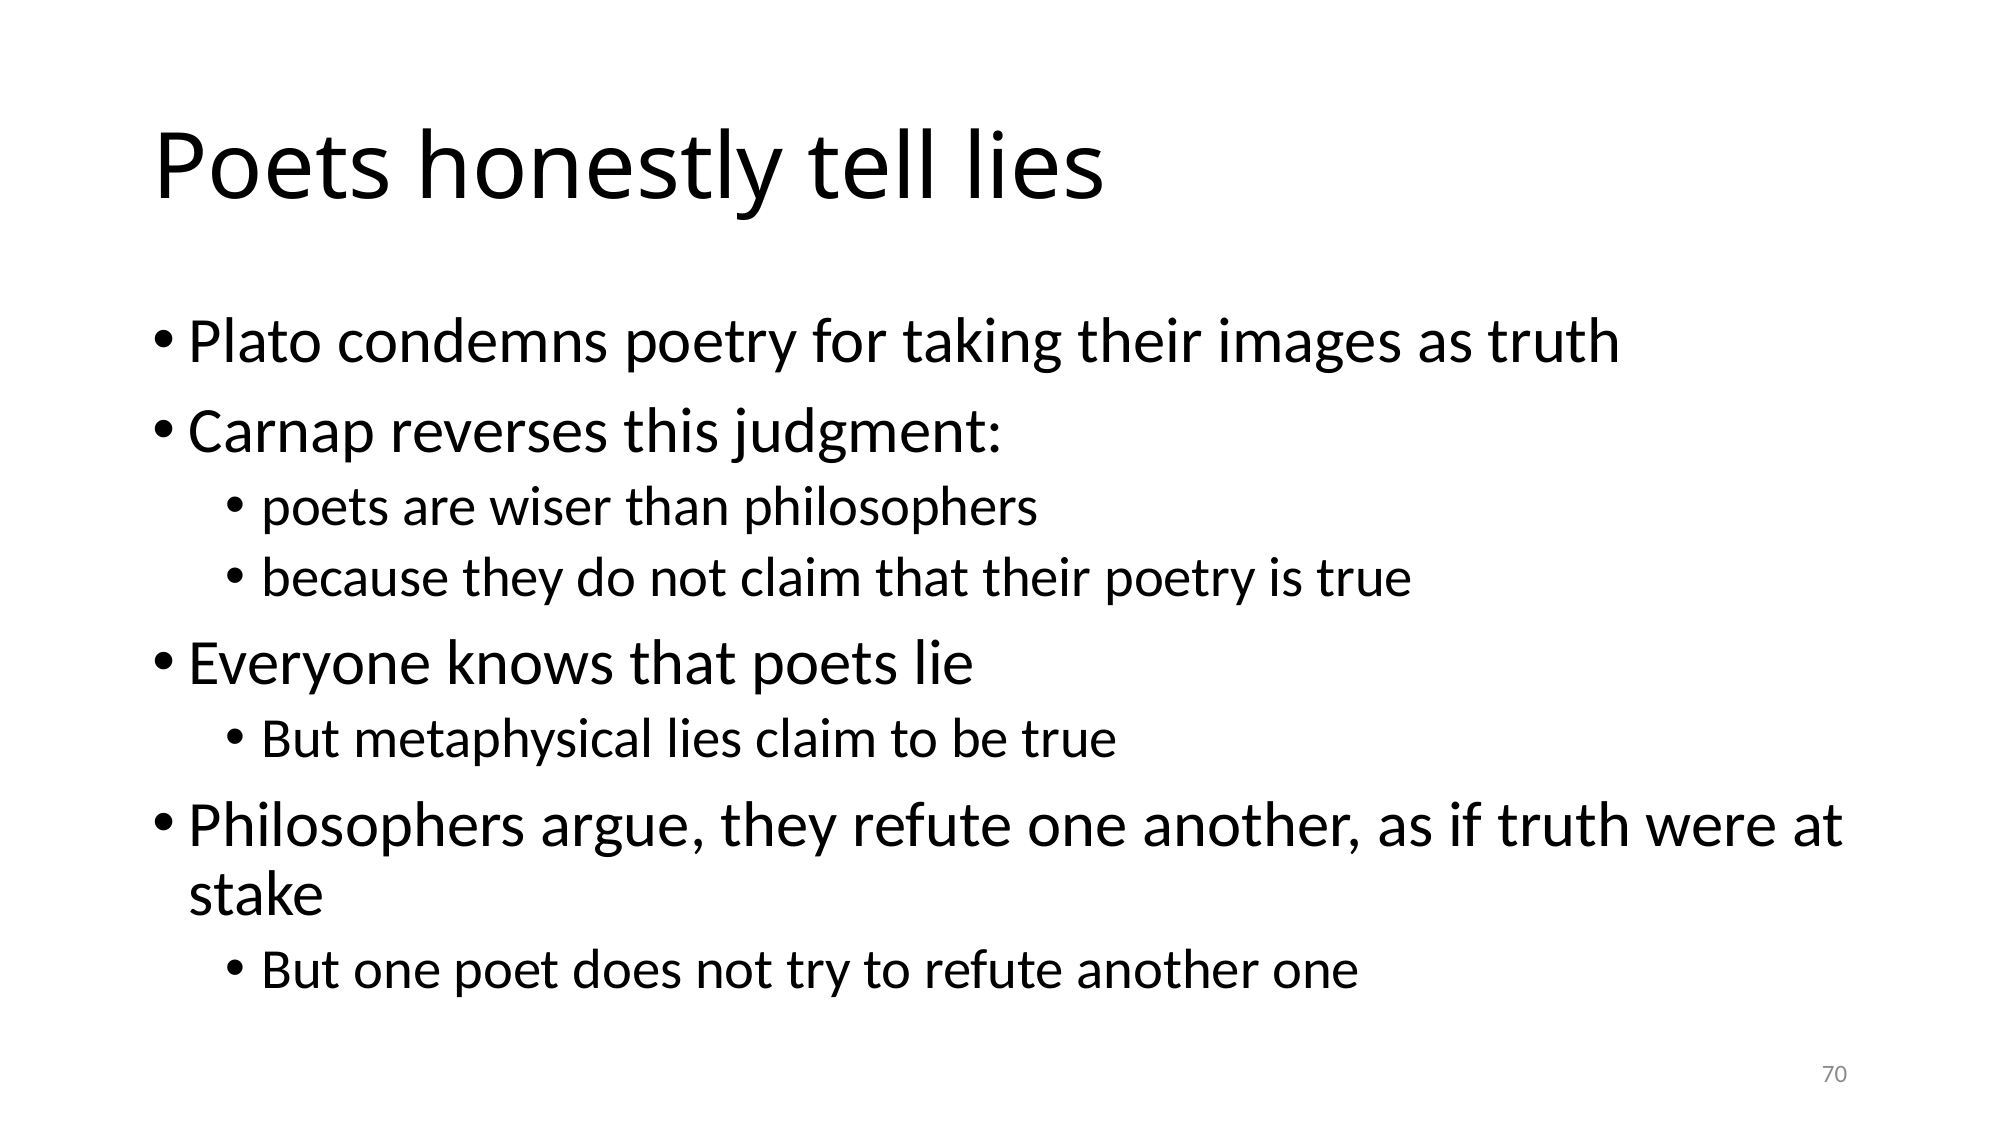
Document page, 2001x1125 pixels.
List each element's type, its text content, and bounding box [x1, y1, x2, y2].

list Plato condemns poetry for taking their images as truth Carnap reverses this judgment: poets are wiser than philosophers because they do not claim that their poetry is true Everyone knows that poets lie But metaphysical lies claim to be true Philosophers argue, they refute one another, as if truth were at stake But one poet does not try to refute another one [137, 299, 1863, 1014]
title Poets honestly tell lies [137, 59, 1863, 278]
slide_number 70 [1412, 1042, 1863, 1103]
